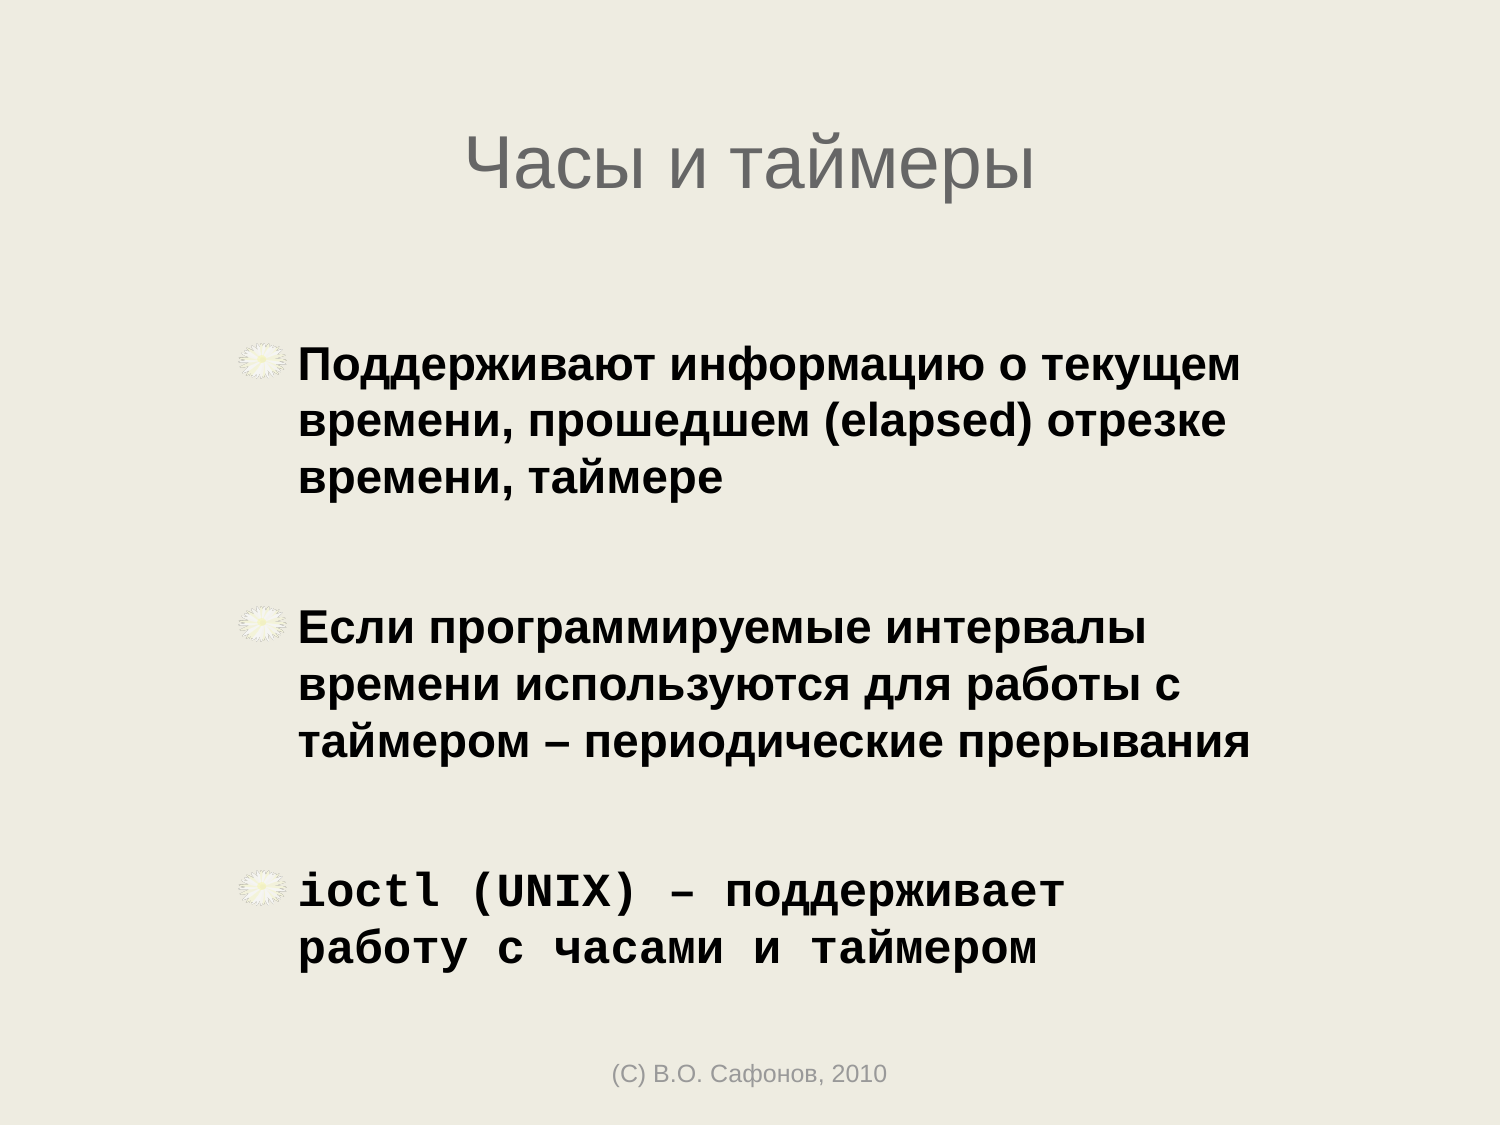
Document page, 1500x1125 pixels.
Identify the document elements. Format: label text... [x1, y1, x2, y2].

picture [238, 606, 287, 642]
picture [238, 870, 287, 906]
picture [238, 343, 287, 379]
footer (C) В.О. Сафонов, 2010 [512, 1042, 988, 1103]
list Поддерживают информацию о текущем времени, прошедшем (elapsed) отрезке времени, таймере Если программируемые интервалы времени используются для работы с таймером – периодические прерывания ioctl (UNIX) – поддерживает работу с часами и таймером [223, 324, 1276, 1005]
title Часы и таймеры [74, 49, 1426, 268]
